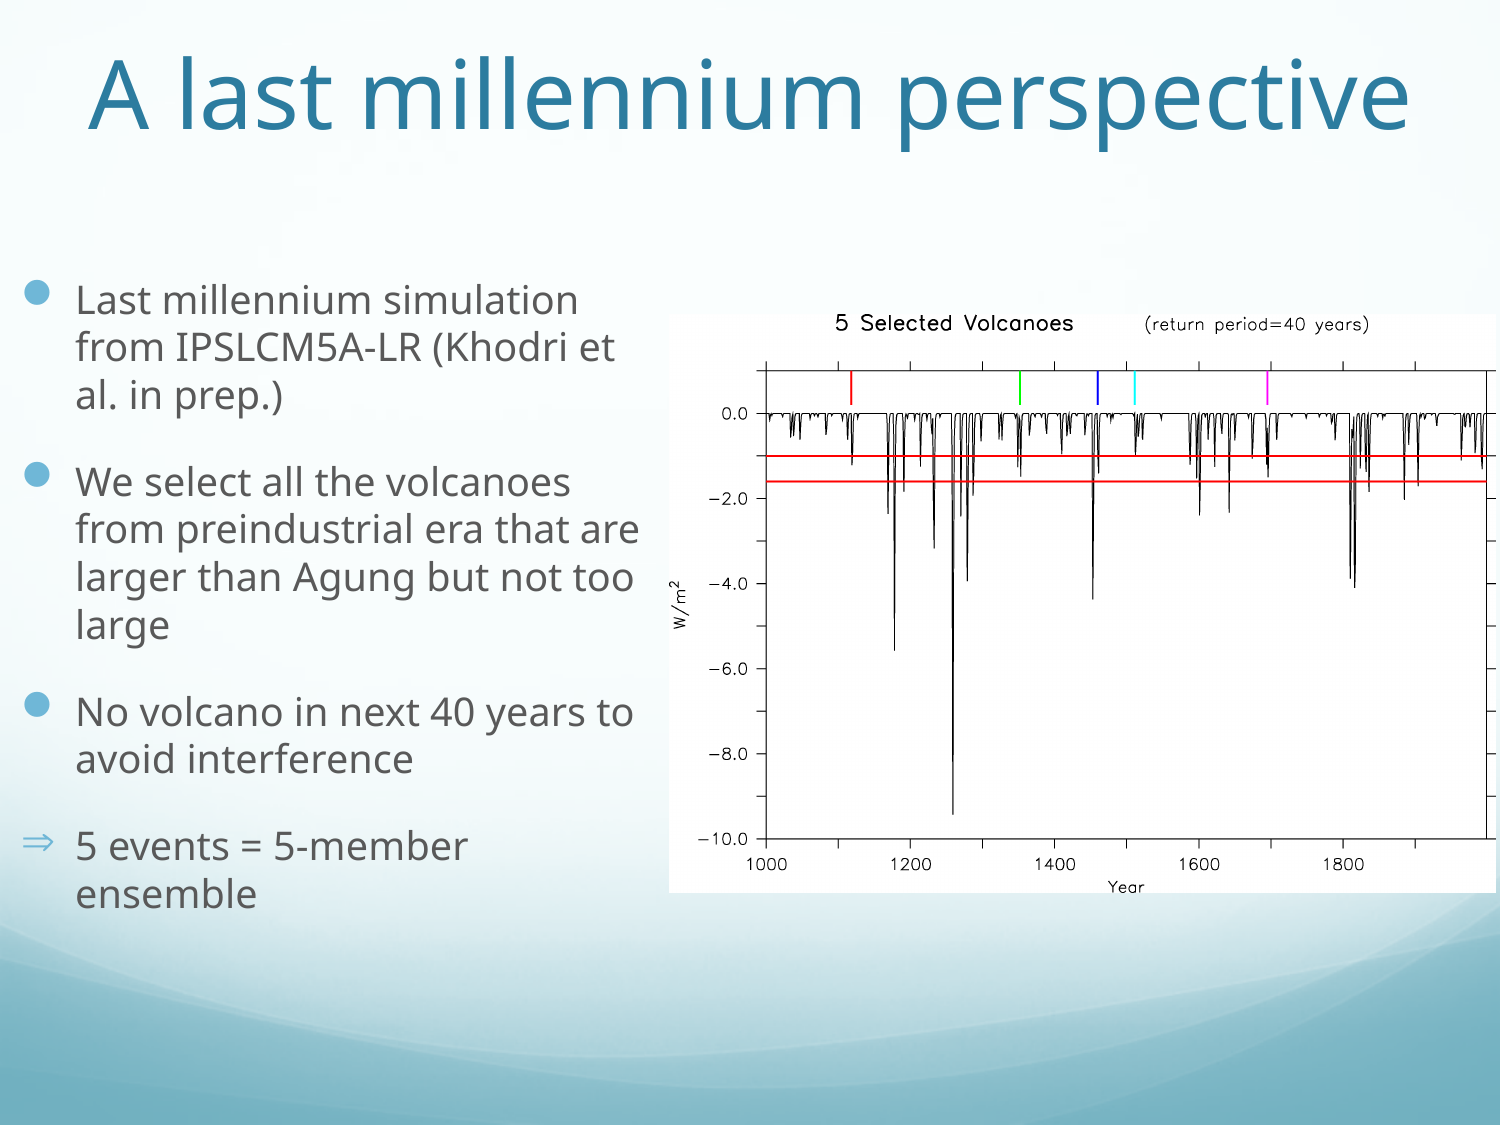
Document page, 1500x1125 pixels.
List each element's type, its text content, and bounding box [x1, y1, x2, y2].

picture [668, 313, 1497, 893]
list Last millennium simulation from IPSLCM5A-LR (Khodri et al. in prep.) We select all the volcanoes from preindustrial era that are larger than Agung but not too large No volcano in next 40 years to avoid interference 5 events = 5-member ensemble [5, 267, 674, 929]
title A last millennium perspective [15, 0, 1487, 156]
